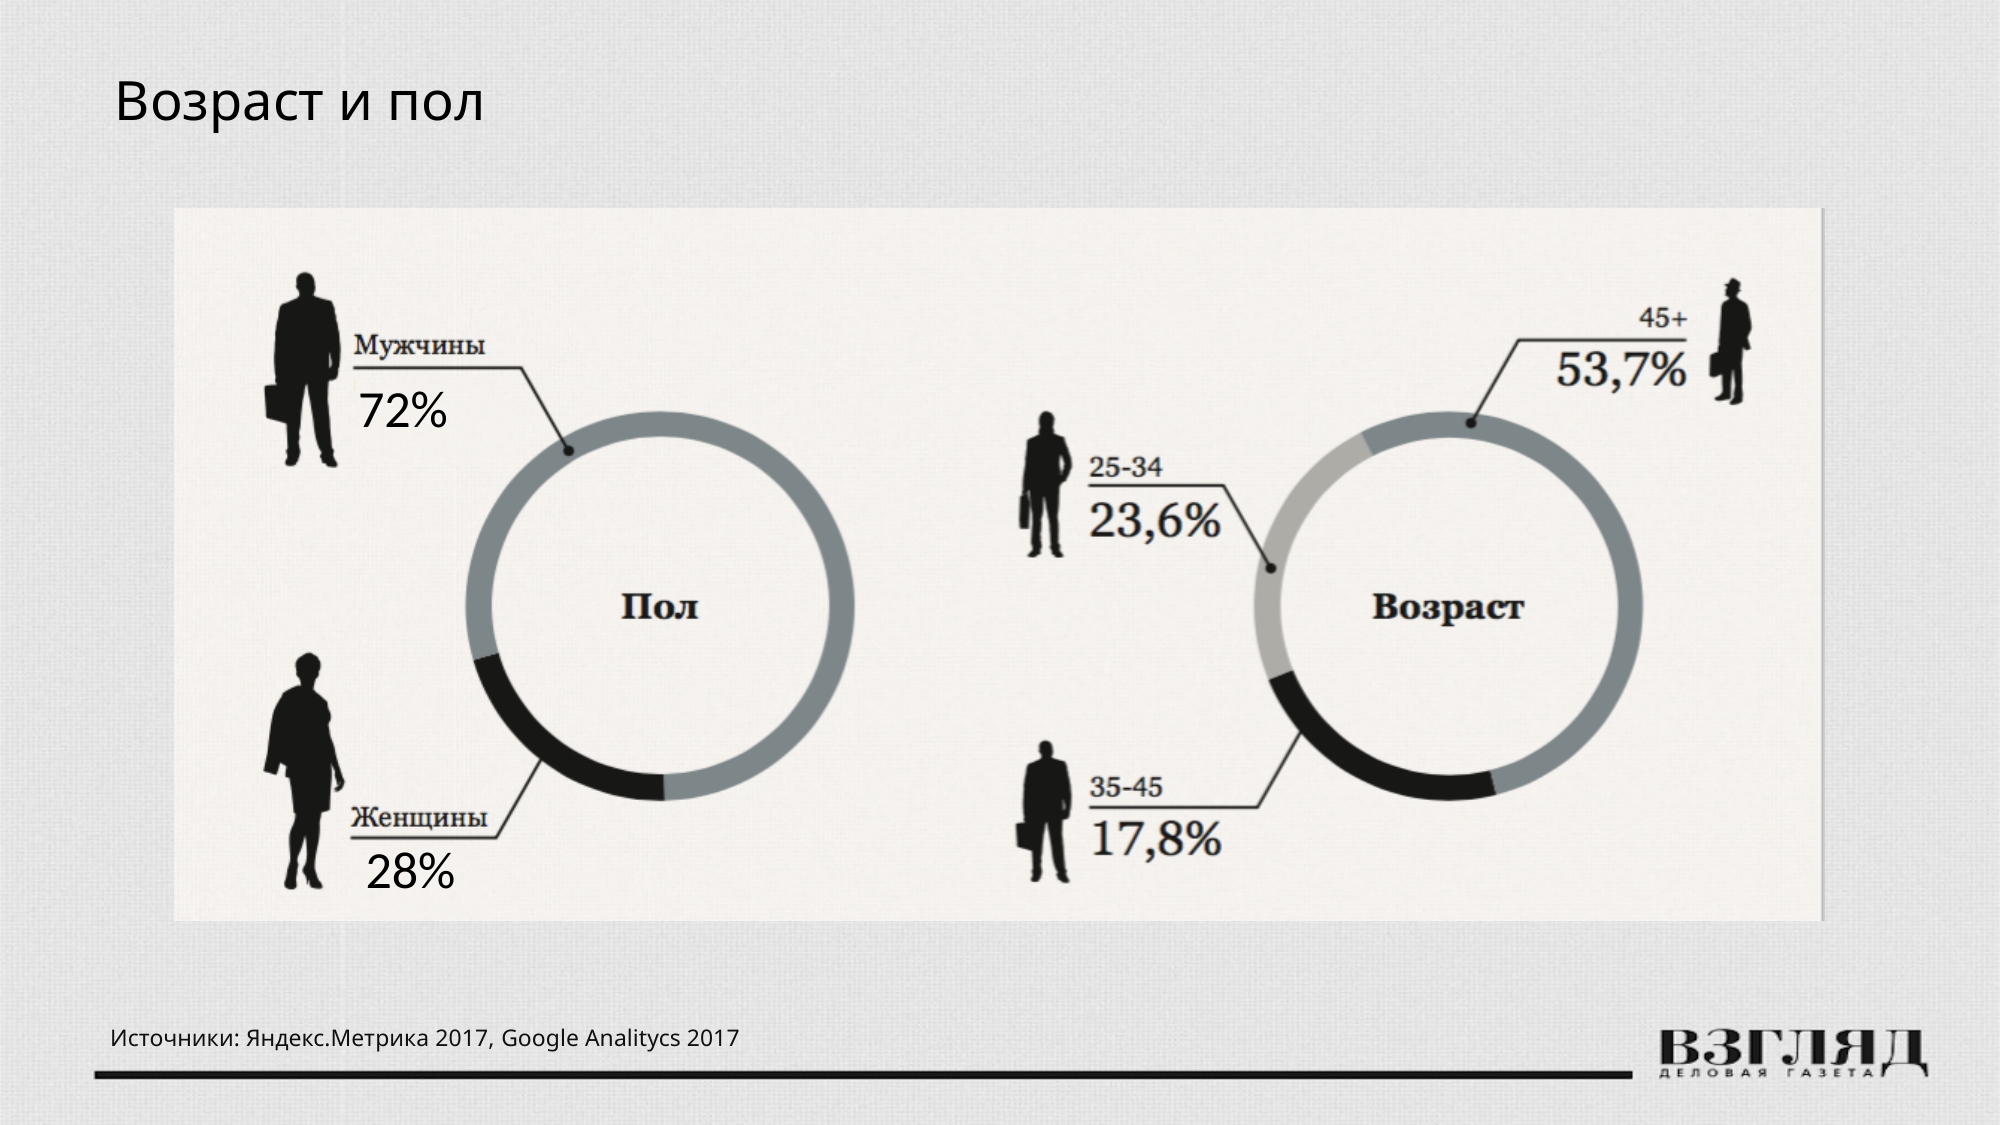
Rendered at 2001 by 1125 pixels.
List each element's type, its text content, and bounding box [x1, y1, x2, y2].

title Возраст и пол [99, 45, 1900, 153]
text_box Источники: Яндекс.Метрика 2017, Google Analitycs 2017 [95, 1015, 755, 1058]
picture [0, 0, 2000, 1125]
